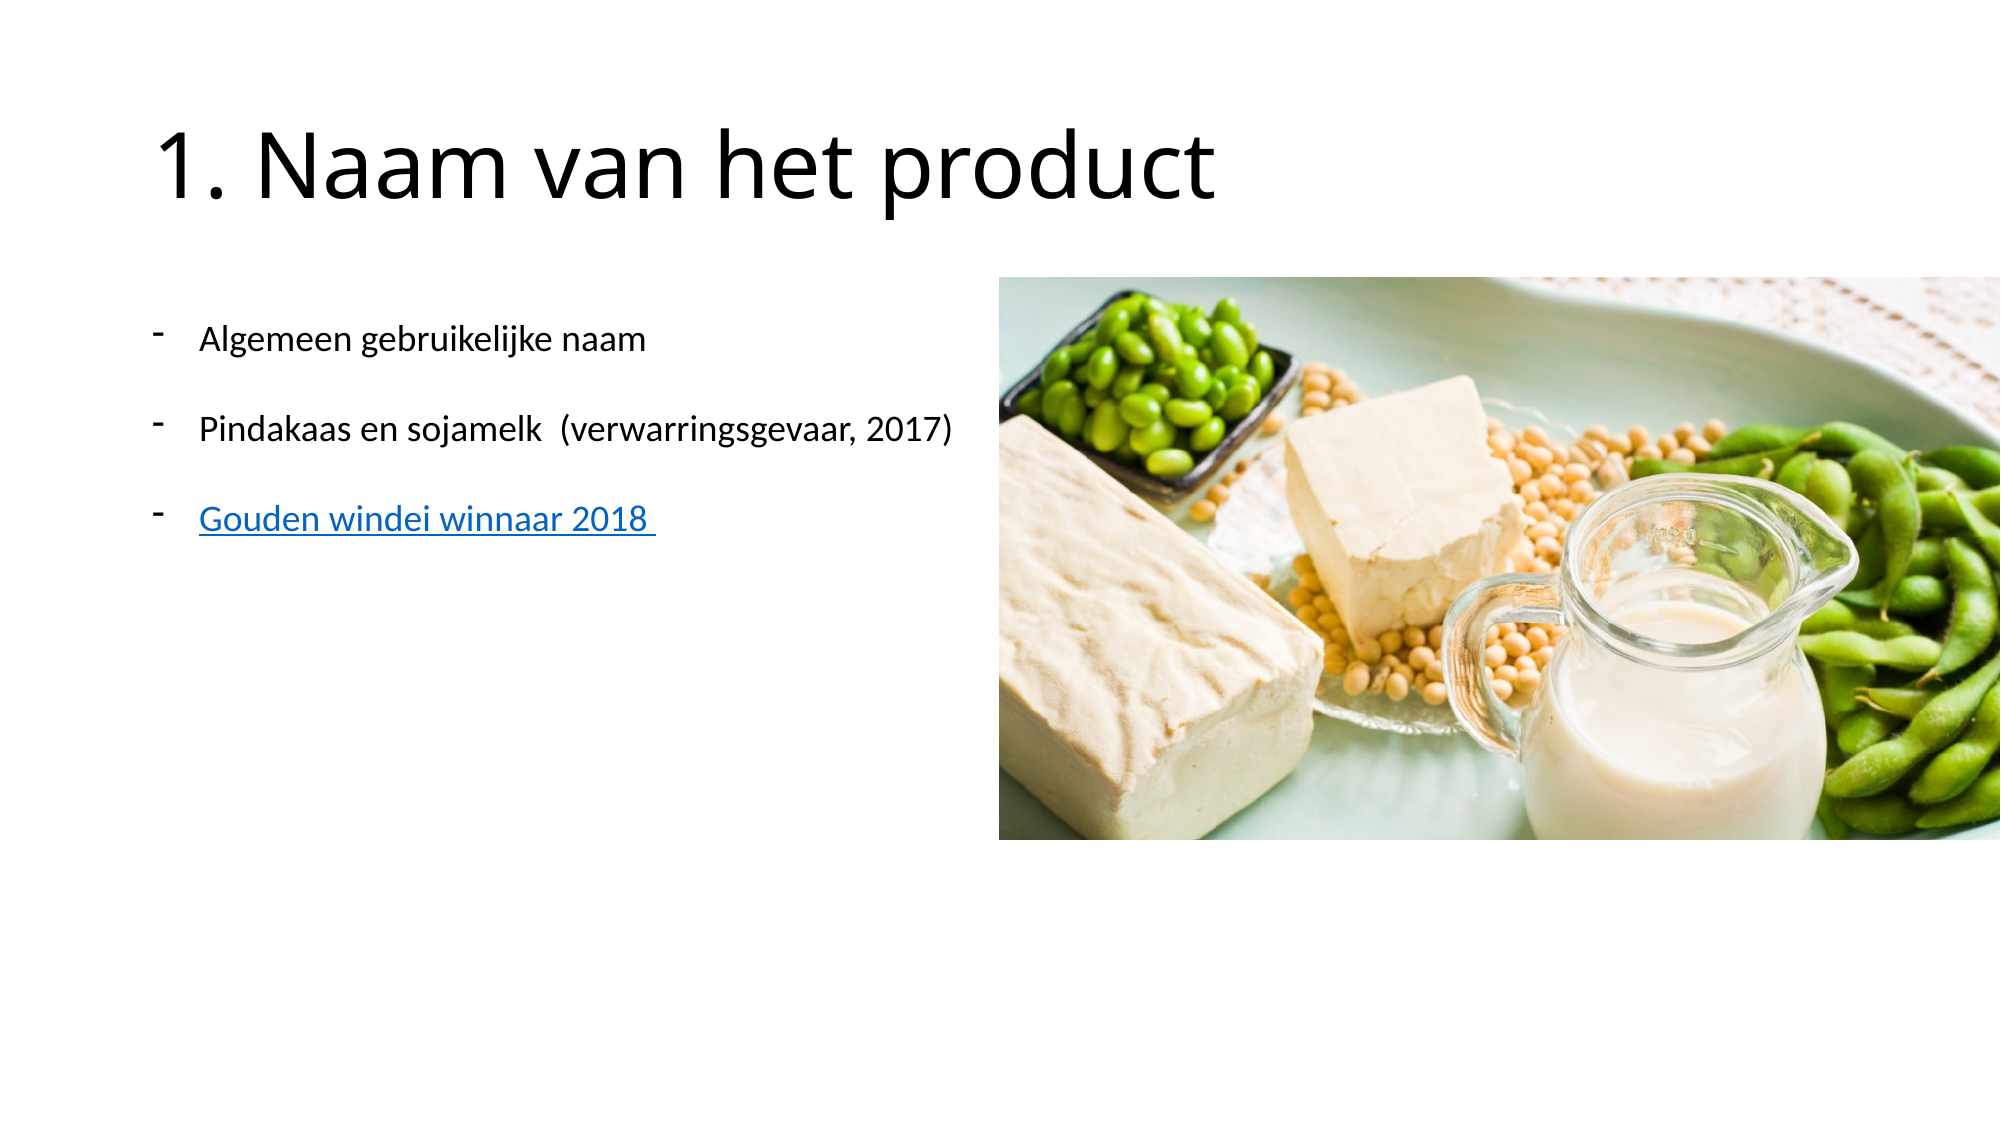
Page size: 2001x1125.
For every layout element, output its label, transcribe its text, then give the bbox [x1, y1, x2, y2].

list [999, 277, 2000, 840]
text_box Algemeen gebruikelijke naam Pindakaas en sojamelk (verwarringsgevaar, 2017) Gouden windei winnaar 2018 [137, 306, 999, 592]
title 1. Naam van het product [137, 59, 1863, 278]
